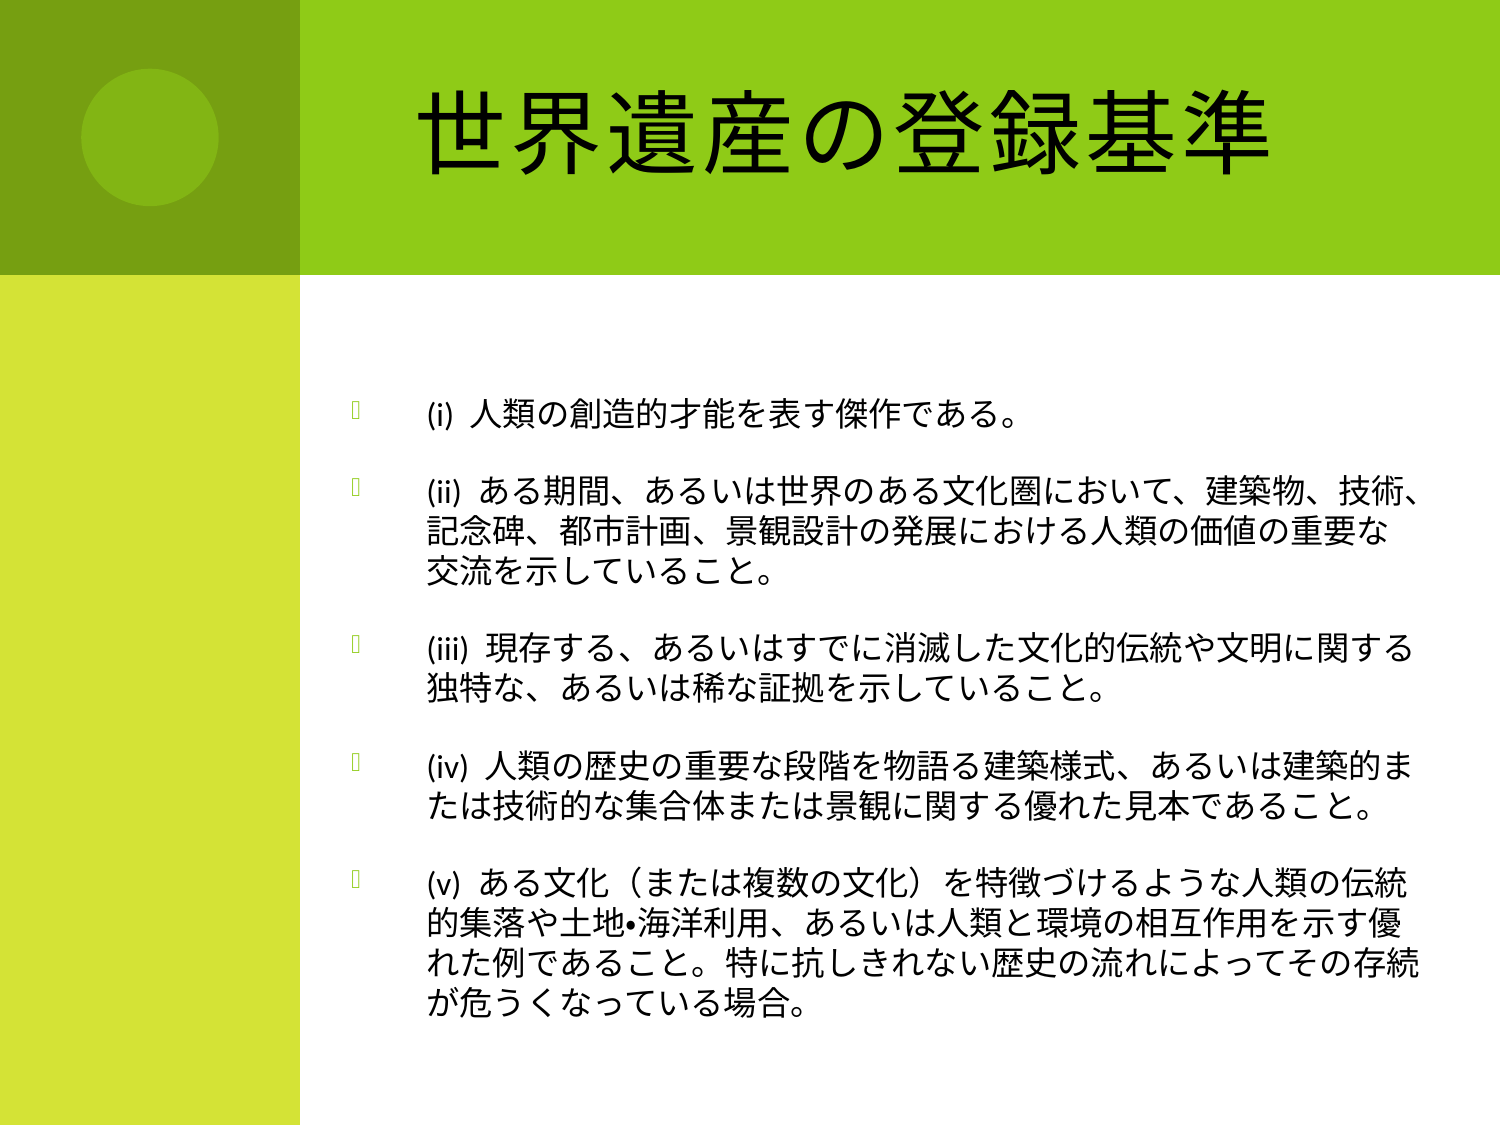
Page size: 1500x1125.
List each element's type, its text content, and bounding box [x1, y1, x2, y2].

title 世界遺産の登録基準 [399, 37, 1425, 225]
list (i) 人類の創造的才能を表す傑作である。 (ii) ある期間、あるいは世界のある文化圏において、建築物、技術、記念碑、都市計画、景観設計の発展における人類の価値の重要な交流を示していること。 (iii) 現存する、あるいはすでに消滅した文化的伝統や文明に関する独特な、あるいは稀な証拠を示していること。 (iv) 人類の歴史の重要な段階を物語る建築様式、あるいは建築的または技術的な集合体または景観に関する優れた見本であること。 (v) ある文化（または複数の文化）を特徴づけるような人類の伝統的集落や土地・海洋利用、あるいは人類と環境の相互作用を示す優れた例であること。特に抗しきれない歴史の流れによってその存続が危うくなっている場合。 [336, 385, 1436, 1047]
